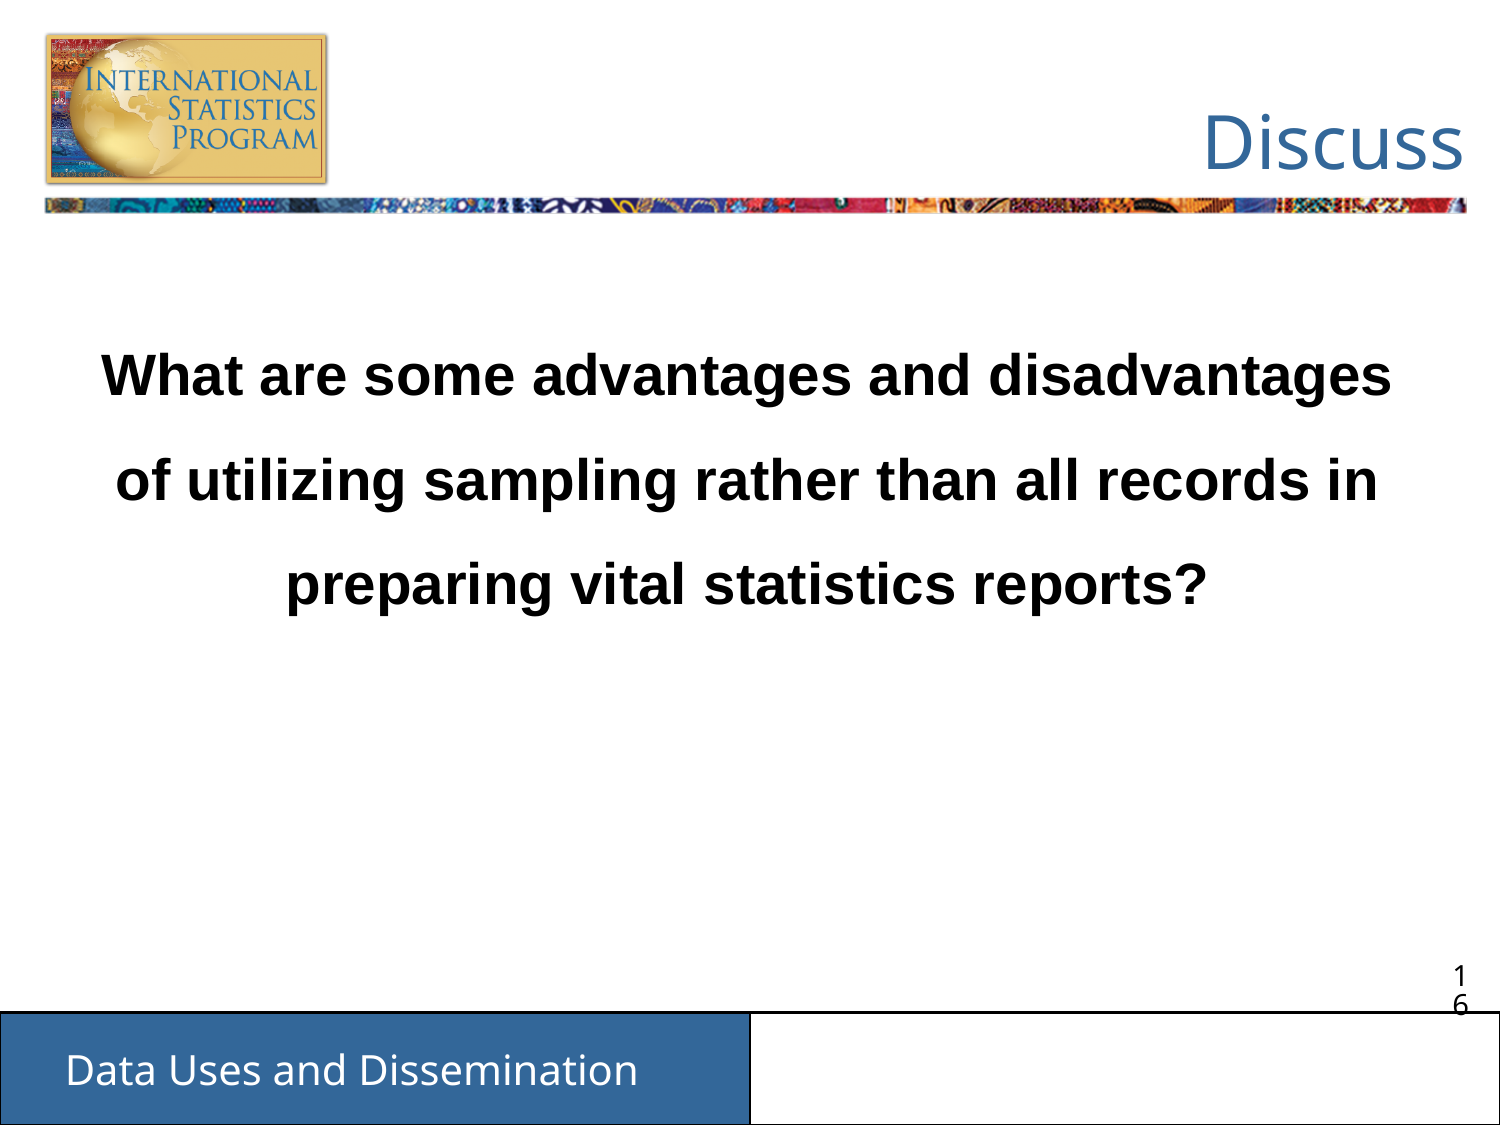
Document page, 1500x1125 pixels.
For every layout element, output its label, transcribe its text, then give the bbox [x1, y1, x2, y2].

list What are some advantages and disadvantages of utilizing sampling rather than all records in preparing vital statistics reports? [58, 212, 1438, 988]
picture [160, 204, 169, 212]
picture [37, 24, 1481, 219]
picture [1, 1014, 749, 1124]
title Discuss [105, 93, 1481, 197]
